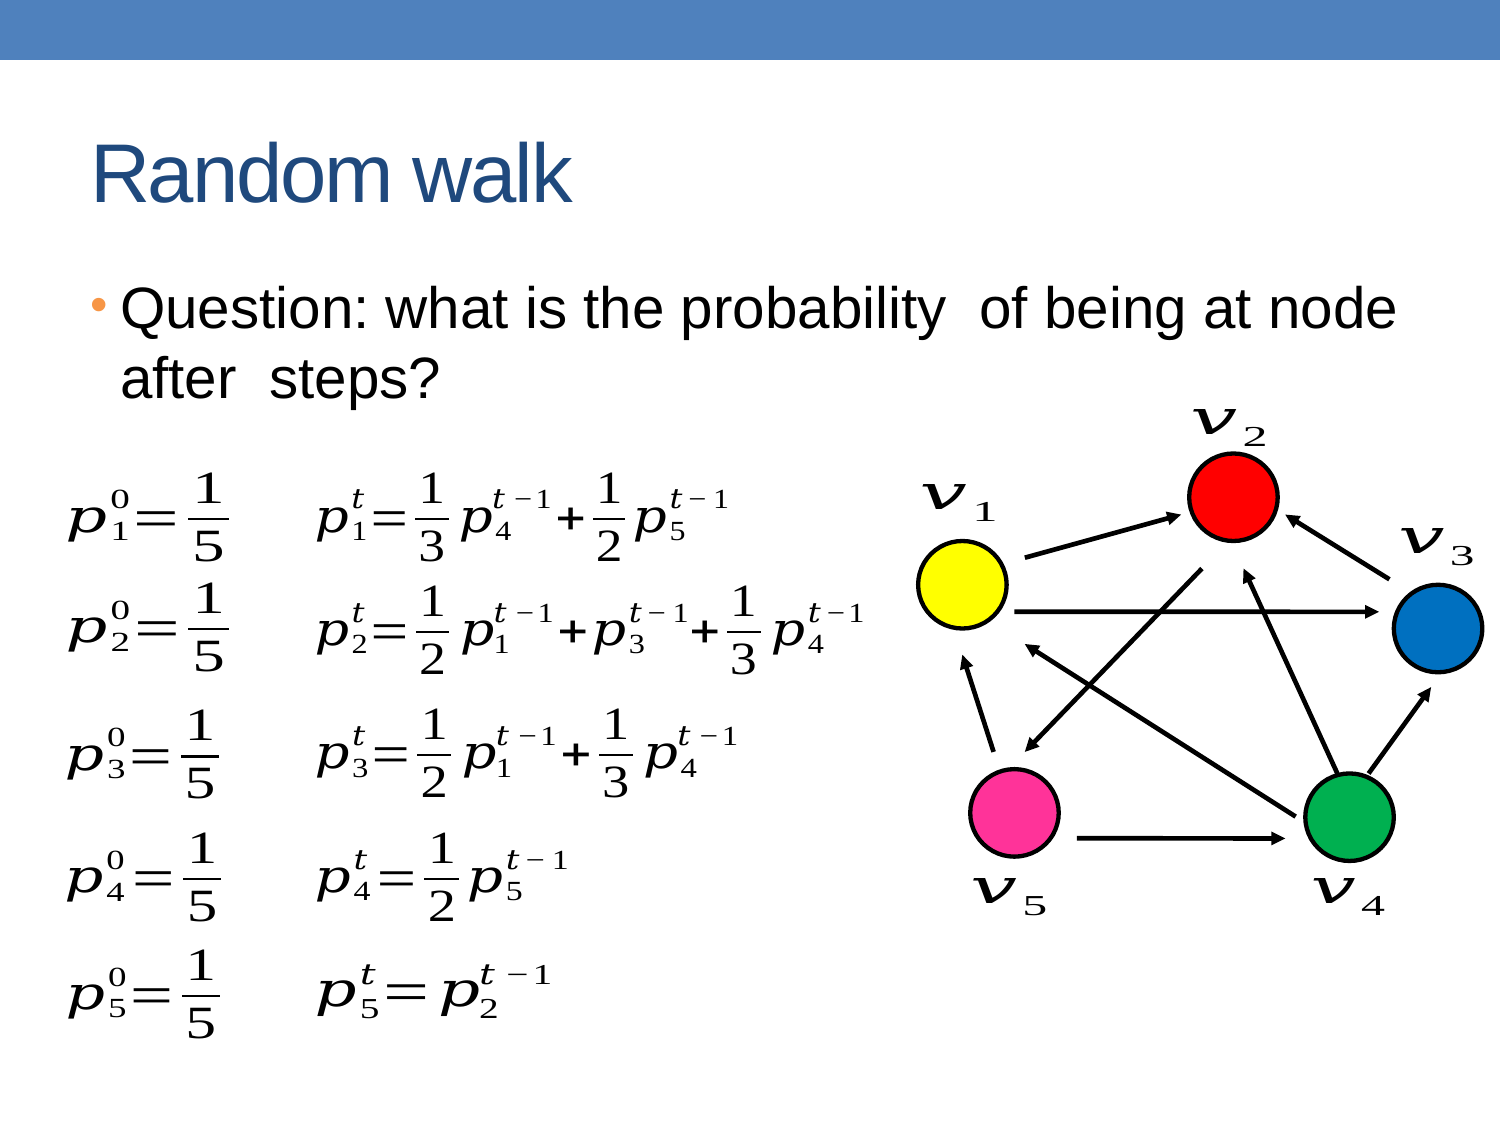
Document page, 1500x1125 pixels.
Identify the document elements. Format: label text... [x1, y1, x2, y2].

title Random walk [75, 87, 1425, 250]
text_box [917, 391, 1483, 922]
